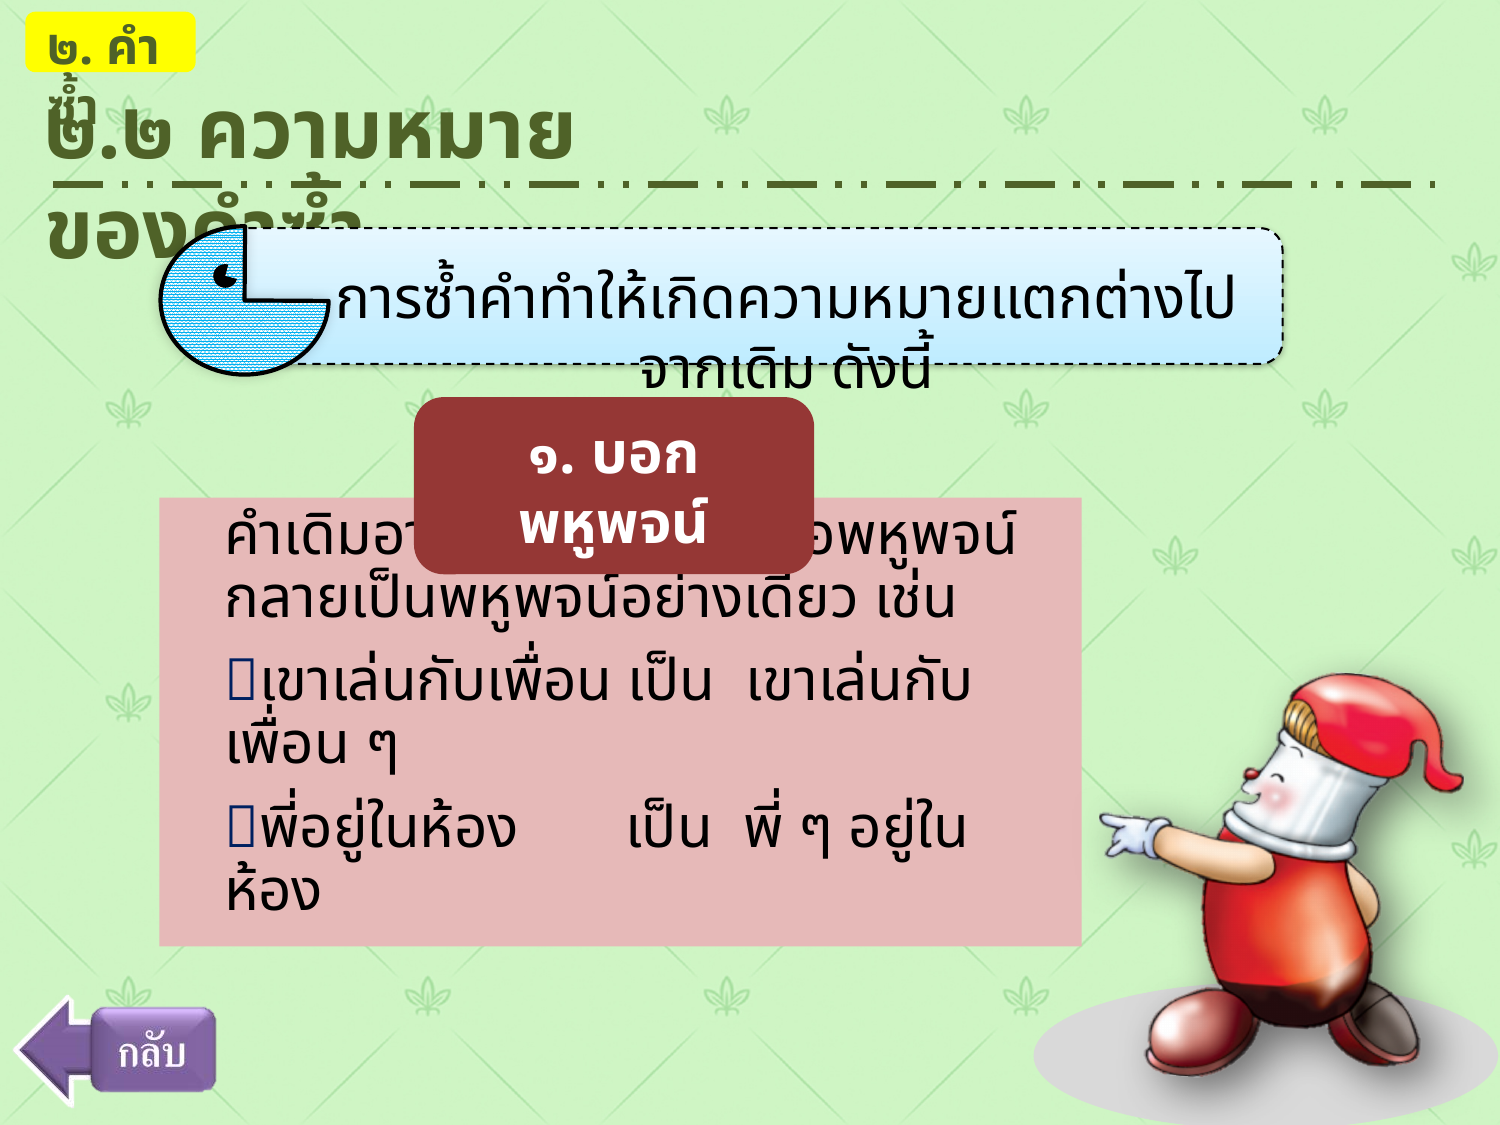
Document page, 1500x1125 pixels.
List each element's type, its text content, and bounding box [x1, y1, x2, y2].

text_box คำเดิมอาจเป็นเอกพจน์หรือพหูพจน์ กลายเป็นพหูพจน์อย่างเดียว เช่น เขาเล่นกับเพื่อน เป็น เขาเล่นกับเพื่อน ๆ พี่อยู่ในห้อง เป็น พี่ ๆ อยู่ในห้อง [157, 495, 1084, 948]
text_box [1033, 668, 1499, 1125]
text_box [160, 225, 1283, 375]
picture [0, 0, 1500, 1125]
text_box ๒.๒ ความหมายของคำซ้ำ [29, 68, 703, 283]
text_box ๑. บอกพหูพจน์ [411, 394, 817, 577]
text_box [25, 7, 207, 84]
